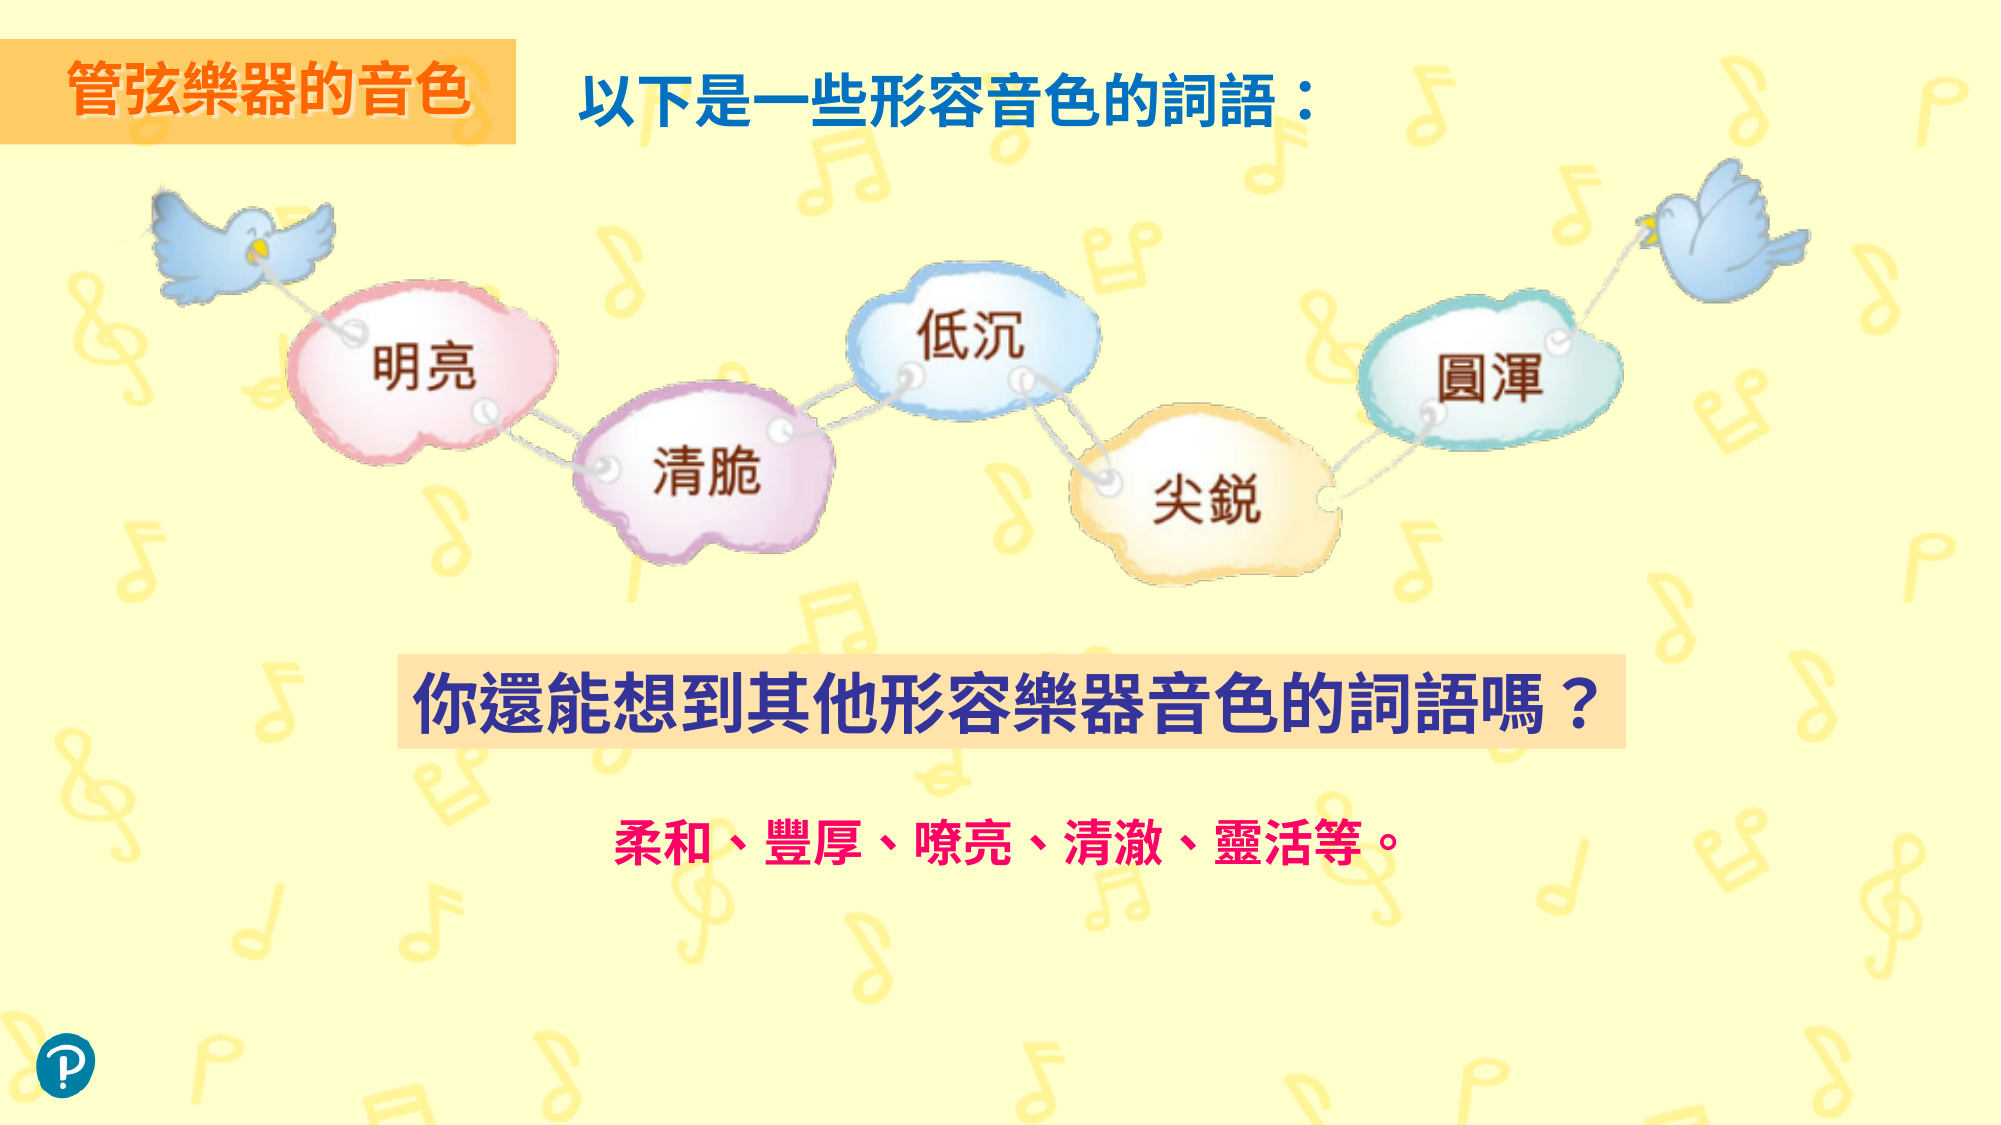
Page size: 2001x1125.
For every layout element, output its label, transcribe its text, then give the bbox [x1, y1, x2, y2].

text_box 柔和、豐厚、嘹亮、清澈、靈活等。 [598, 804, 1486, 901]
text_box 你還能想到其他形容樂器音色的詞語嗎？ [397, 653, 1626, 749]
picture [0, 0, 2001, 1125]
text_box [0, 38, 517, 145]
text_box 以下是一些形容音色的詞語： [562, 56, 1949, 142]
